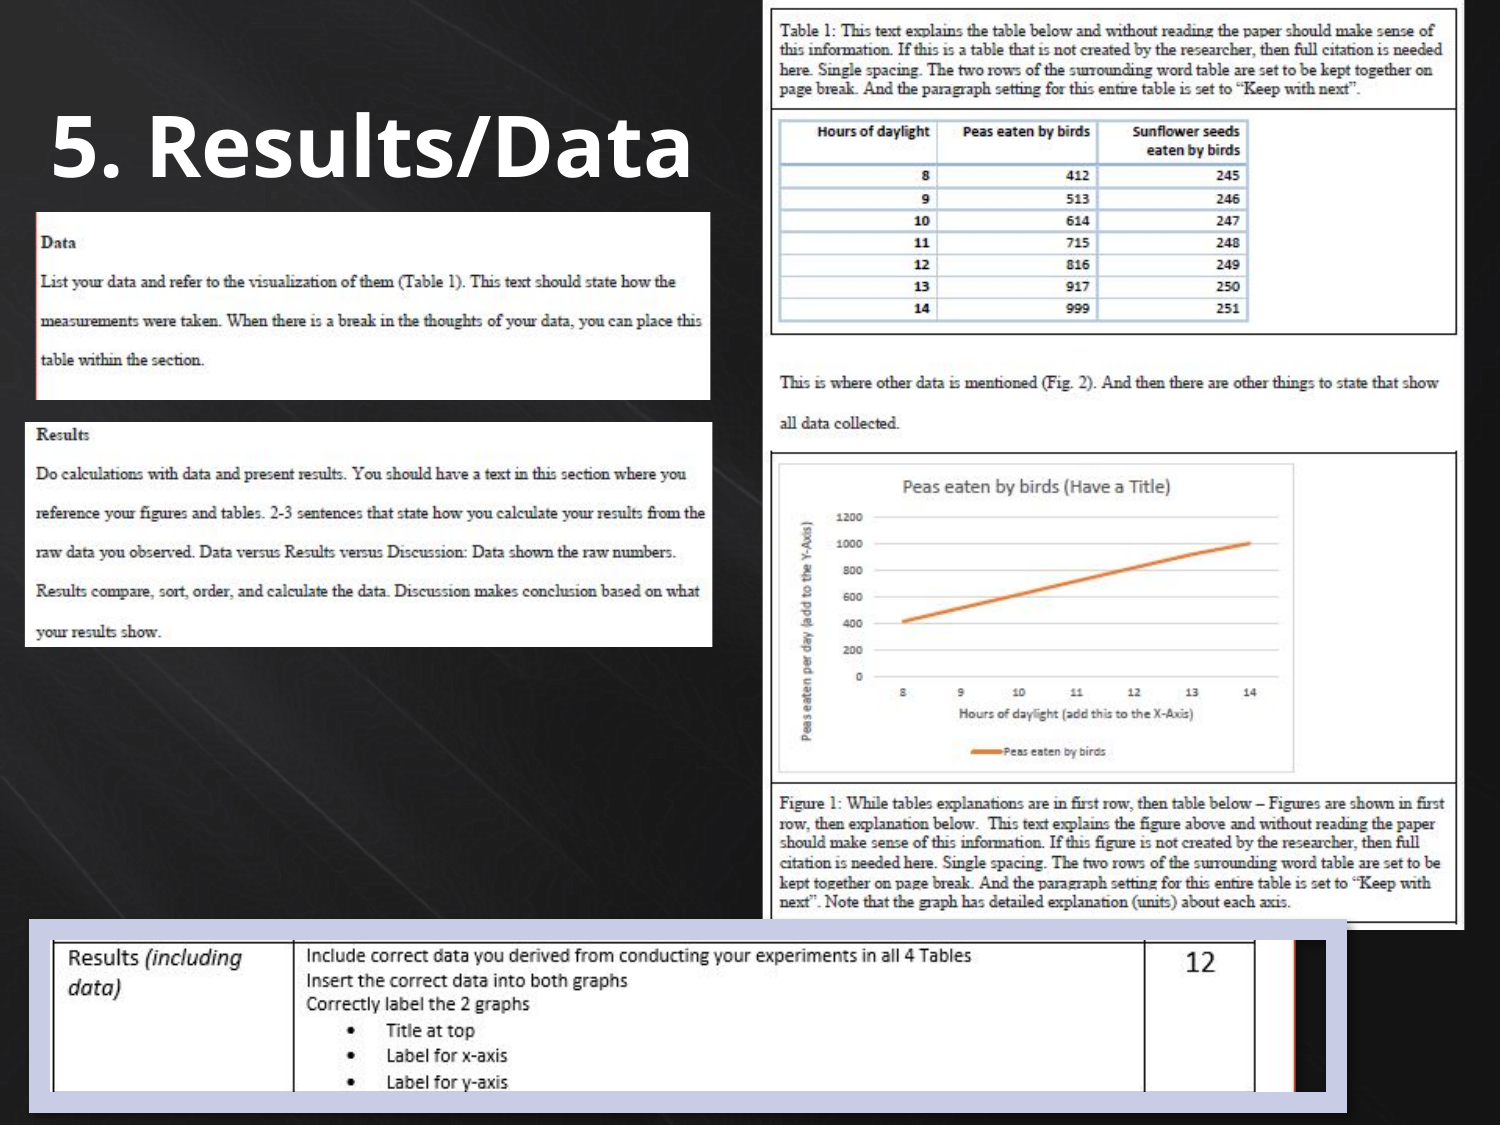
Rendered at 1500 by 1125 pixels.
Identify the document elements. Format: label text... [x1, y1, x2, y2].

title 5. Results/Data [35, 50, 762, 238]
picture [0, 0, 1500, 1125]
